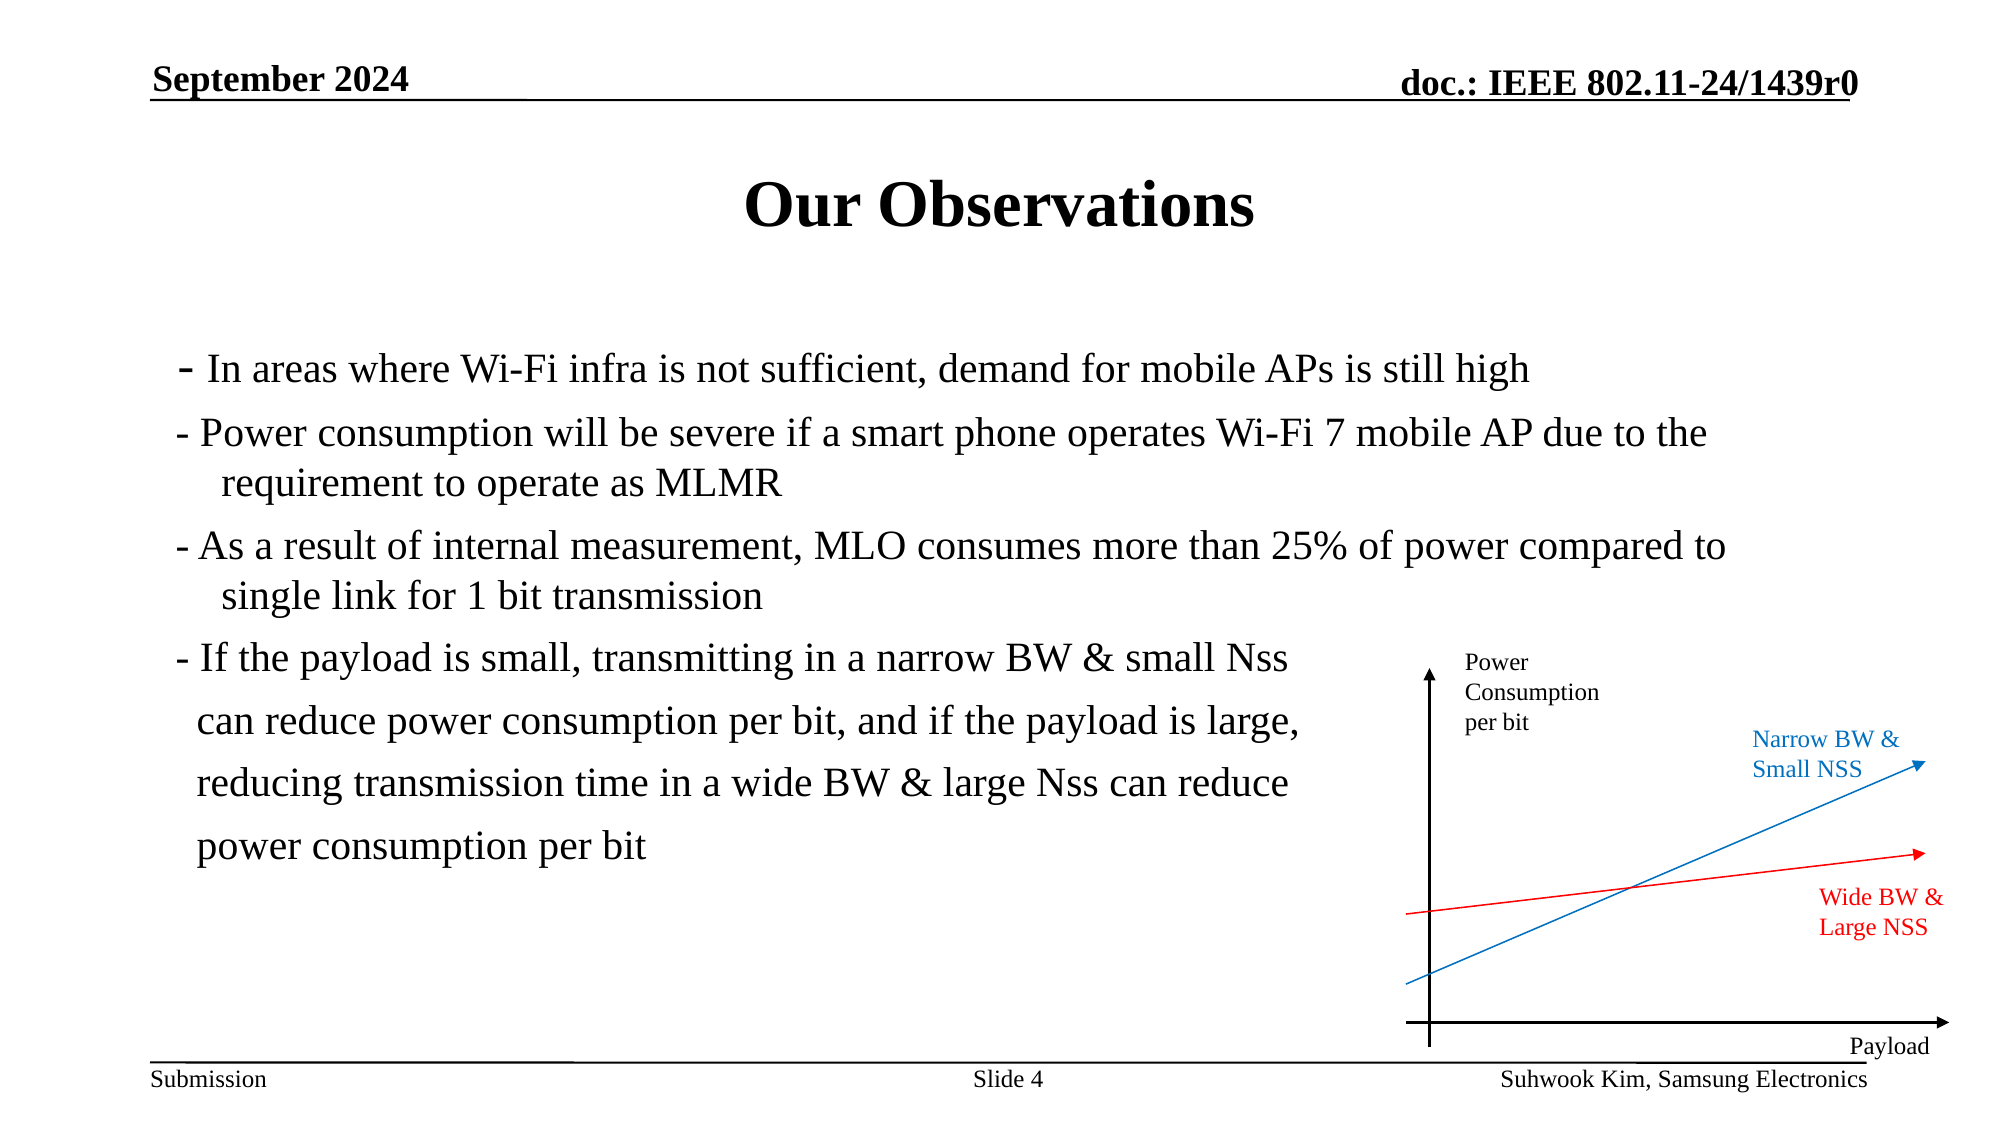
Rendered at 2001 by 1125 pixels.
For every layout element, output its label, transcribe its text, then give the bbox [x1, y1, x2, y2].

list - In areas where Wi-Fi infra is not sufficient, demand for mobile APs is still high - Power consumption will be severe if a smart phone operates Wi-Fi 7 mobile AP due to the requirement to operate as MLMR - As a result of internal measurement, MLO consumes more than 25% of power compared to single link for 1 bit transmission - If the payload is small, transmitting in a narrow BW & small Nss can reduce power consumption per bit, and if the payload is large, reducing transmission time in a wide BW & large Nss can reduce power consumption per bit [149, 324, 1850, 1000]
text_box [1405, 760, 1926, 852]
text_box Narrow BW & Small NSS [1737, 714, 1933, 790]
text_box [1405, 852, 1926, 915]
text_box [1405, 922, 1926, 985]
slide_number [152, 54, 563, 100]
footer Suhwook Kim, Samsung Electronics [1171, 1061, 1869, 1093]
text_box Power Consumption per bit [1450, 638, 1631, 743]
text_box Payload [1834, 1022, 1956, 1067]
slide_number Slide 4 [950, 1061, 1067, 1123]
text_box Wide BW & Large NSS [1930, 872, 1964, 948]
title Our Observations [149, 112, 1850, 288]
